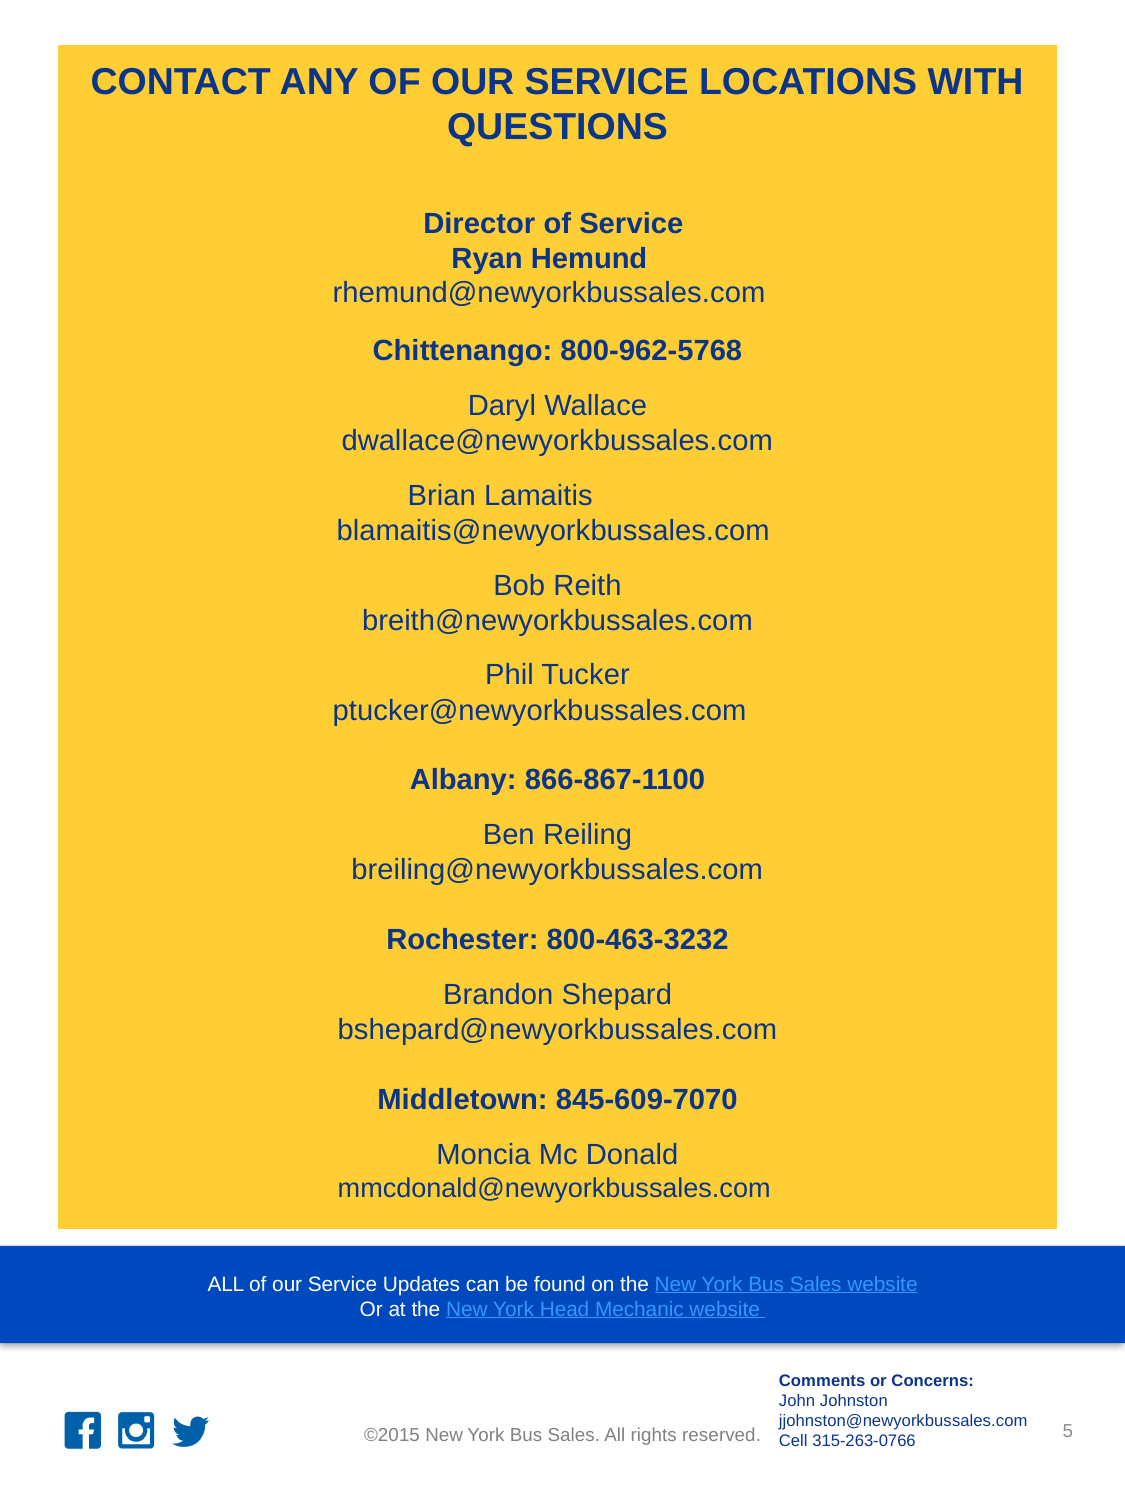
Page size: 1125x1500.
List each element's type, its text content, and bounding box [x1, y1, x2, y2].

text_box Comments or Concerns: John Johnston jjohnston@newyorkbussales.com Cell 315-263-0766 [764, 1362, 1057, 1457]
picture [56, 1405, 216, 1455]
picture [58, 45, 1057, 1229]
slide_number 5 [1057, 1405, 1087, 1455]
